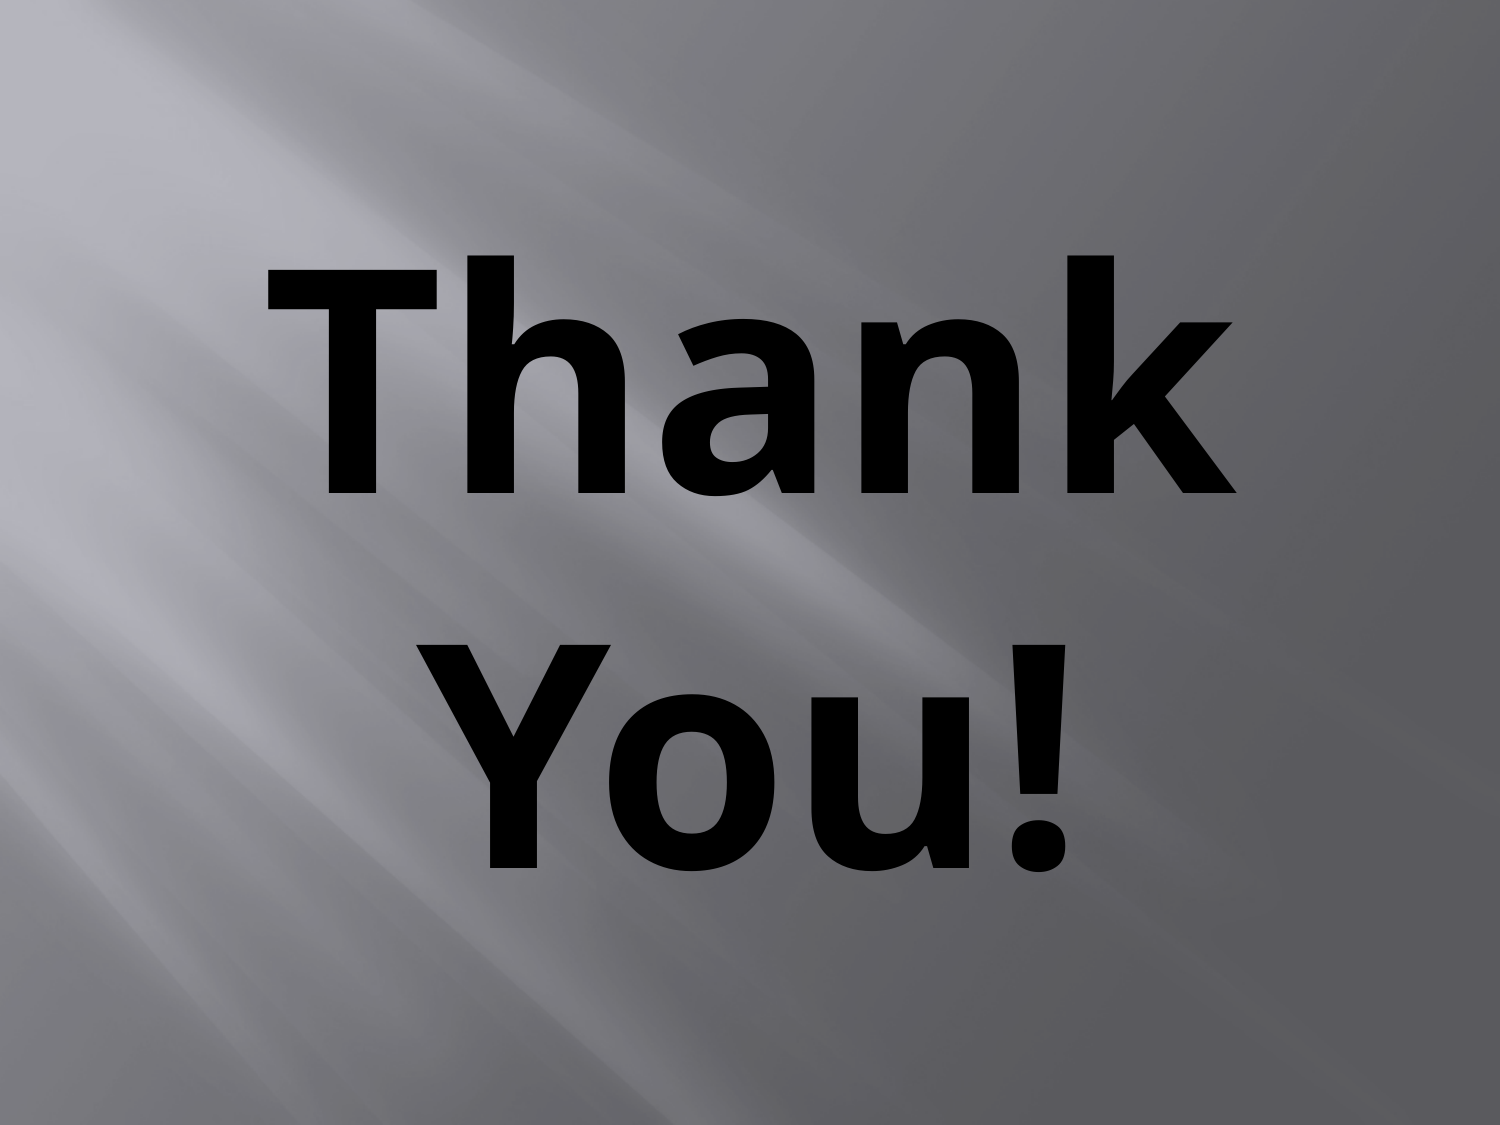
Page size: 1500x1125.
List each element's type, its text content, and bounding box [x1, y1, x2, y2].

title Thank You! [75, 62, 1425, 1050]
